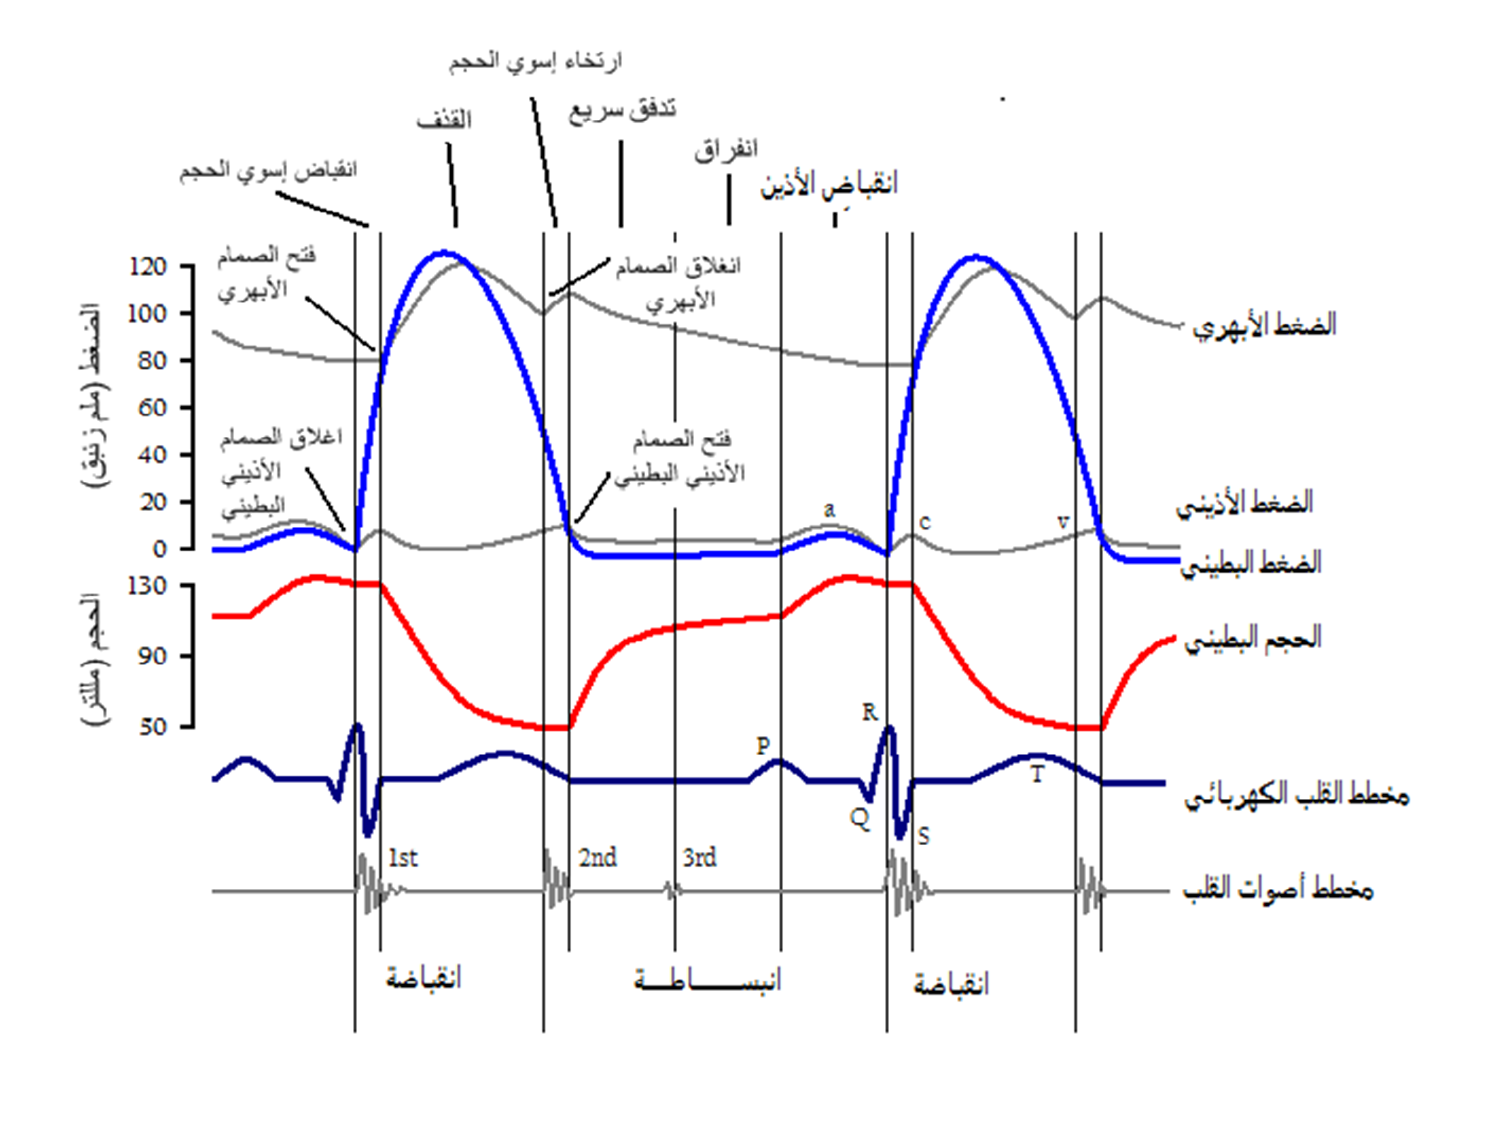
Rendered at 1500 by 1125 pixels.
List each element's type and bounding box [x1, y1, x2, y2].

list [52, 30, 1471, 1071]
